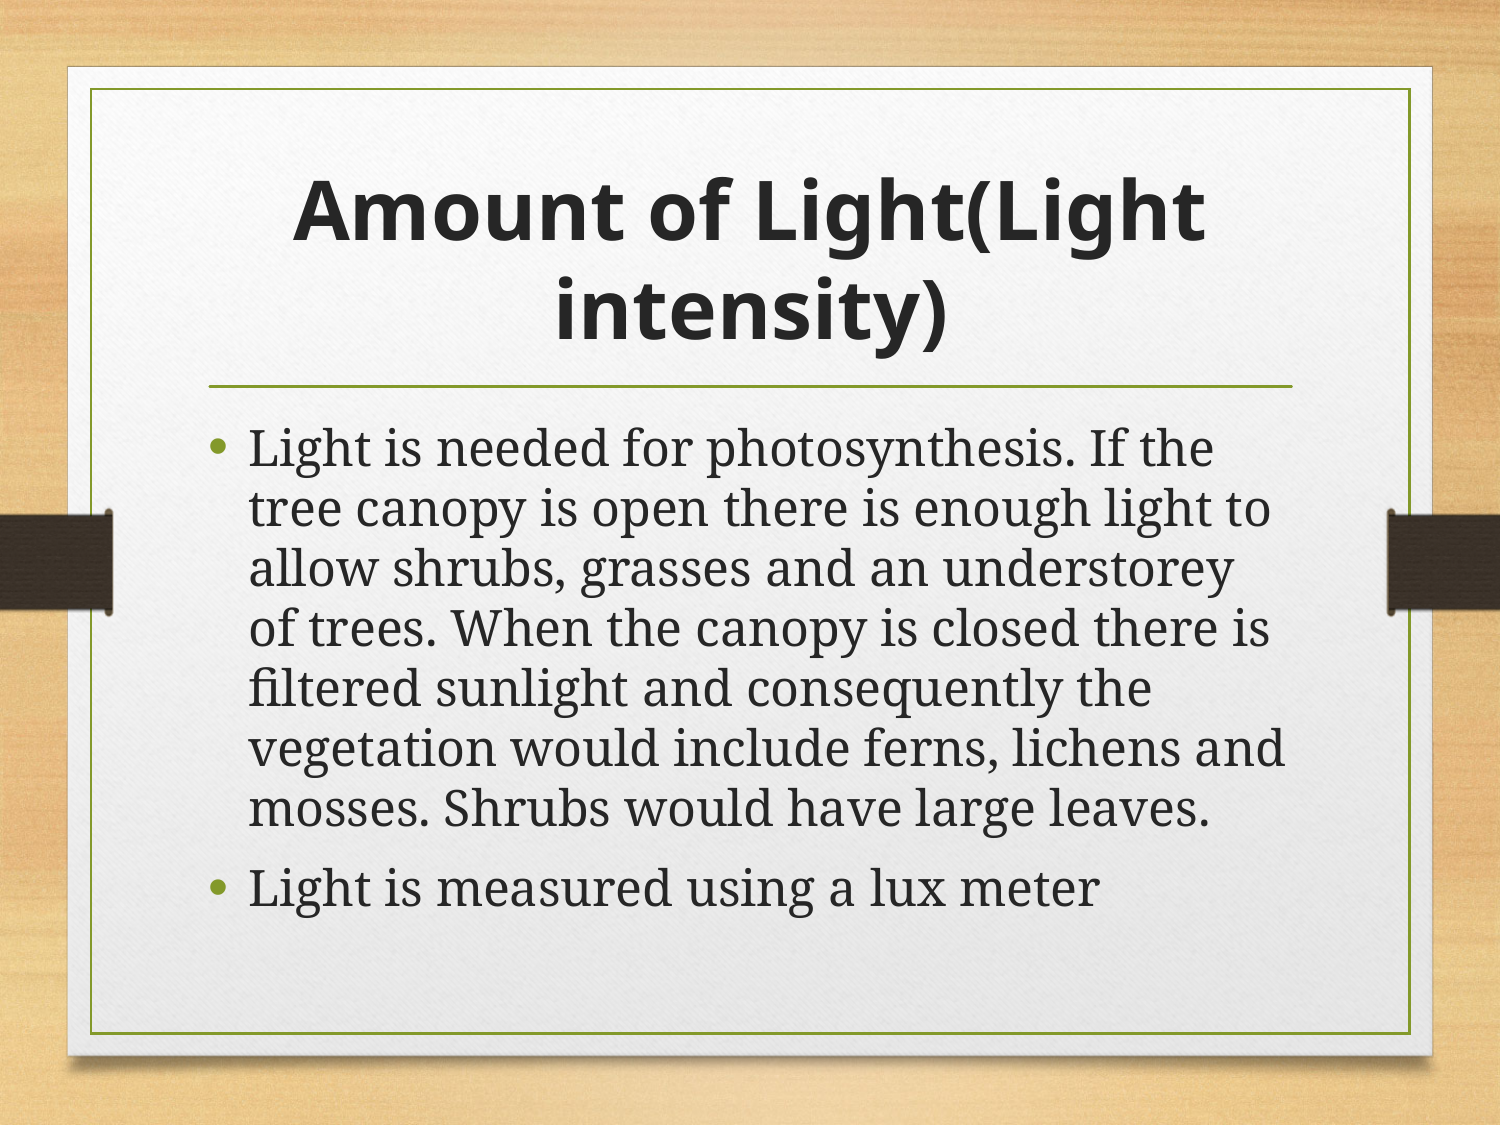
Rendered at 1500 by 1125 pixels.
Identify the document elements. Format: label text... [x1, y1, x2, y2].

title Amount of Light(Light intensity) [193, 150, 1309, 365]
list Light is needed for photosynthesis. If the tree canopy is open there is enough light to allow shrubs, grasses and an understorey of trees. When the canopy is closed there is filtered sunlight and consequently the vegetation would include ferns, lichens and mosses. Shrubs would have large leaves. Light is measured using a lux meter [193, 408, 1309, 974]
picture [0, 0, 1500, 1125]
